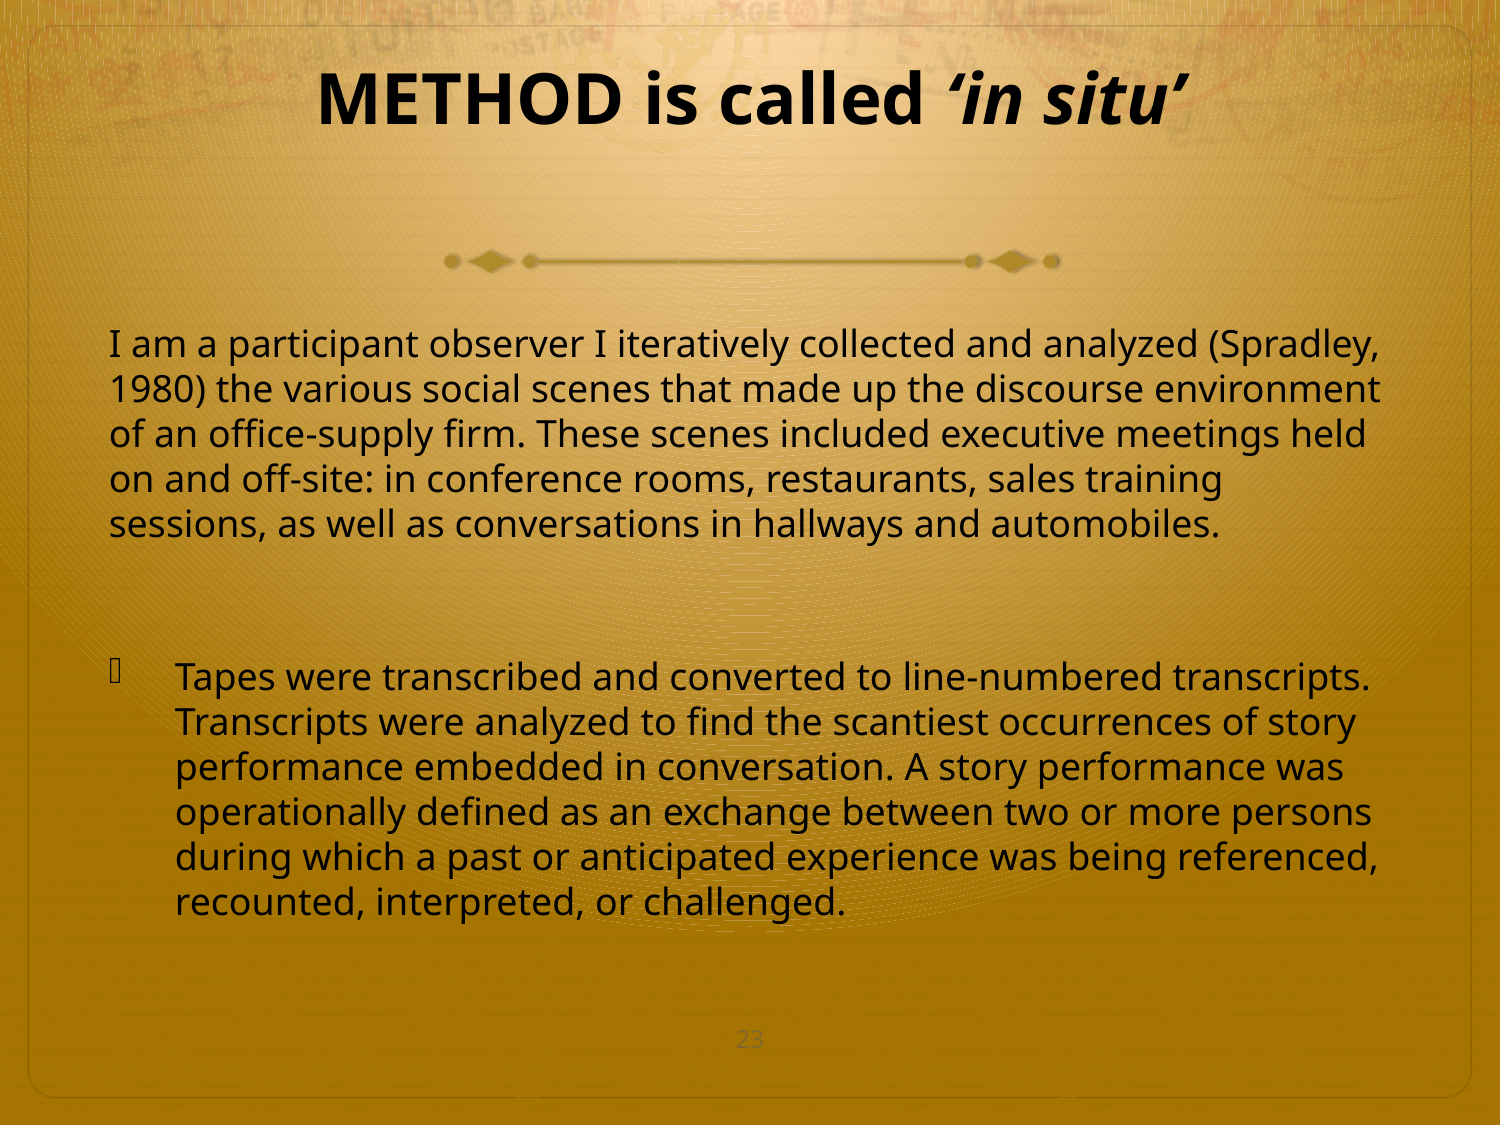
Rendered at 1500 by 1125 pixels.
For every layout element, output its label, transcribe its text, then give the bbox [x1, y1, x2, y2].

list I am a participant observer I iteratively collected and analyzed (Spradley, 1980) the various social scenes that made up the discourse environment of an office-supply firm. These scenes included executive meetings held on and off-site: in conference rooms, restaurants, sales training sessions, as well as conversations in hallways and automobiles. Tapes were transcribed and converted to line-numbered transcripts. Transcripts were analyzed to find the scantiest occurrences of story performance embedded in conversation. A story performance was operationally defined as an exchange between two or more persons during which a past or anticipated experience was being referenced, recounted, interpreted, or challenged. [93, 312, 1407, 988]
slide_number 23 [663, 1010, 837, 1071]
picture [0, 0, 1500, 1125]
title METHOD is called ‘in situ’ [93, 45, 1407, 233]
